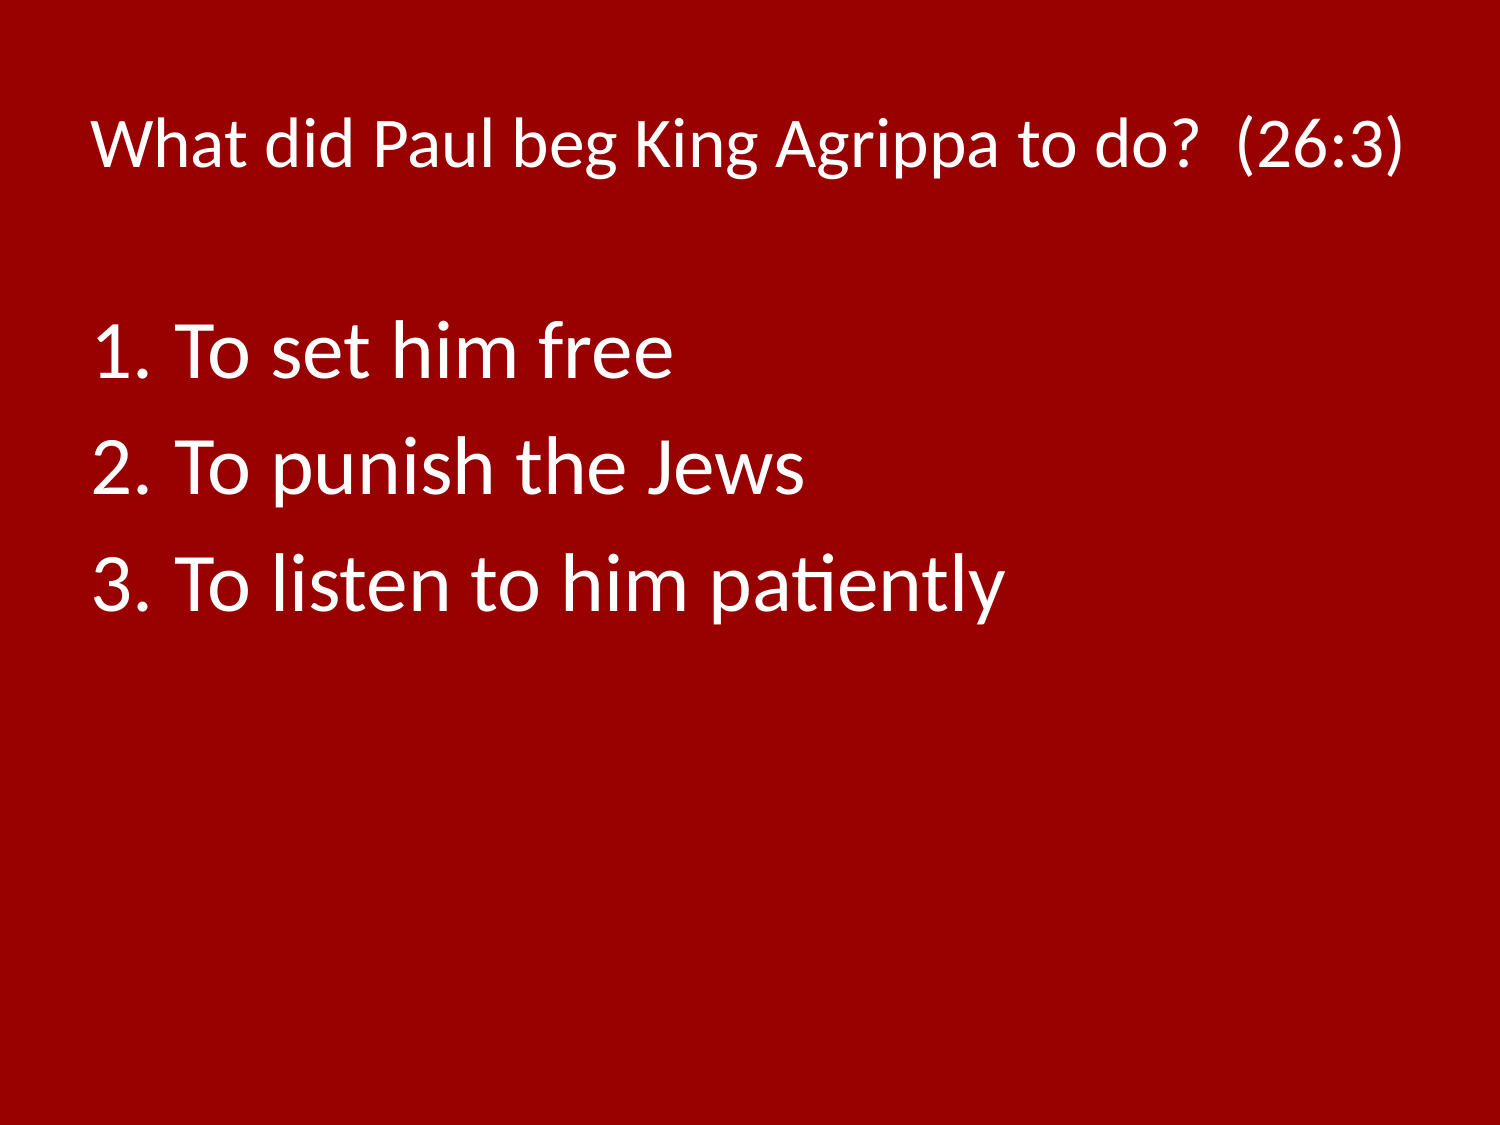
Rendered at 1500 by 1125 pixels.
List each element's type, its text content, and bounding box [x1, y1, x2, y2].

list To set him free To punish the Jews To listen to him patiently [75, 287, 1425, 1005]
title What did Paul beg King Agrippa to do? (26:3) [75, 45, 1425, 233]
